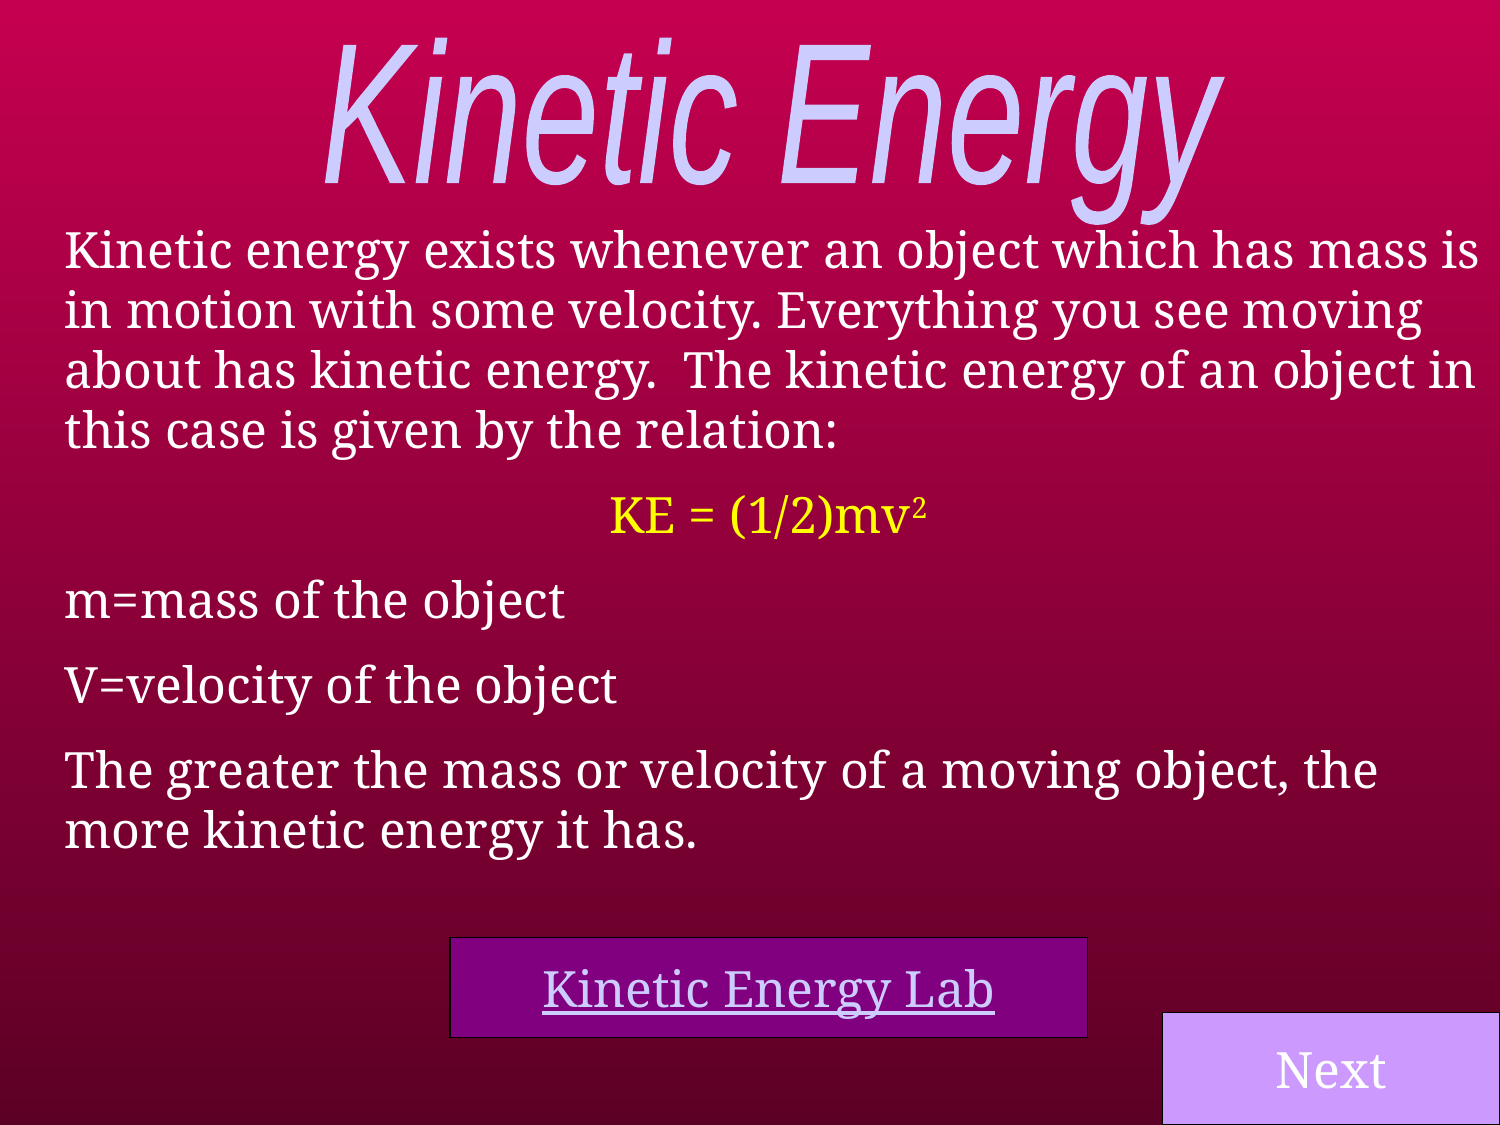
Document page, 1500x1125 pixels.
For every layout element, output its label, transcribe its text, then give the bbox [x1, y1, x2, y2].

text_box [450, 937, 1088, 1038]
text_box Kinetic Energy Lab [499, 949, 1038, 1033]
text_box Next [1162, 1012, 1500, 1125]
text_box Kinetic energy exists whenever an object which has mass is in motion with some velocity. Everything you see moving about has kinetic energy. The kinetic energy of an object in this case is given by the relation: KE = (1/2)mv2 m=mass of the object V=velocity of the object The greater the mass or velocity of a moving object, the more kinetic energy it has. [50, 211, 1500, 867]
